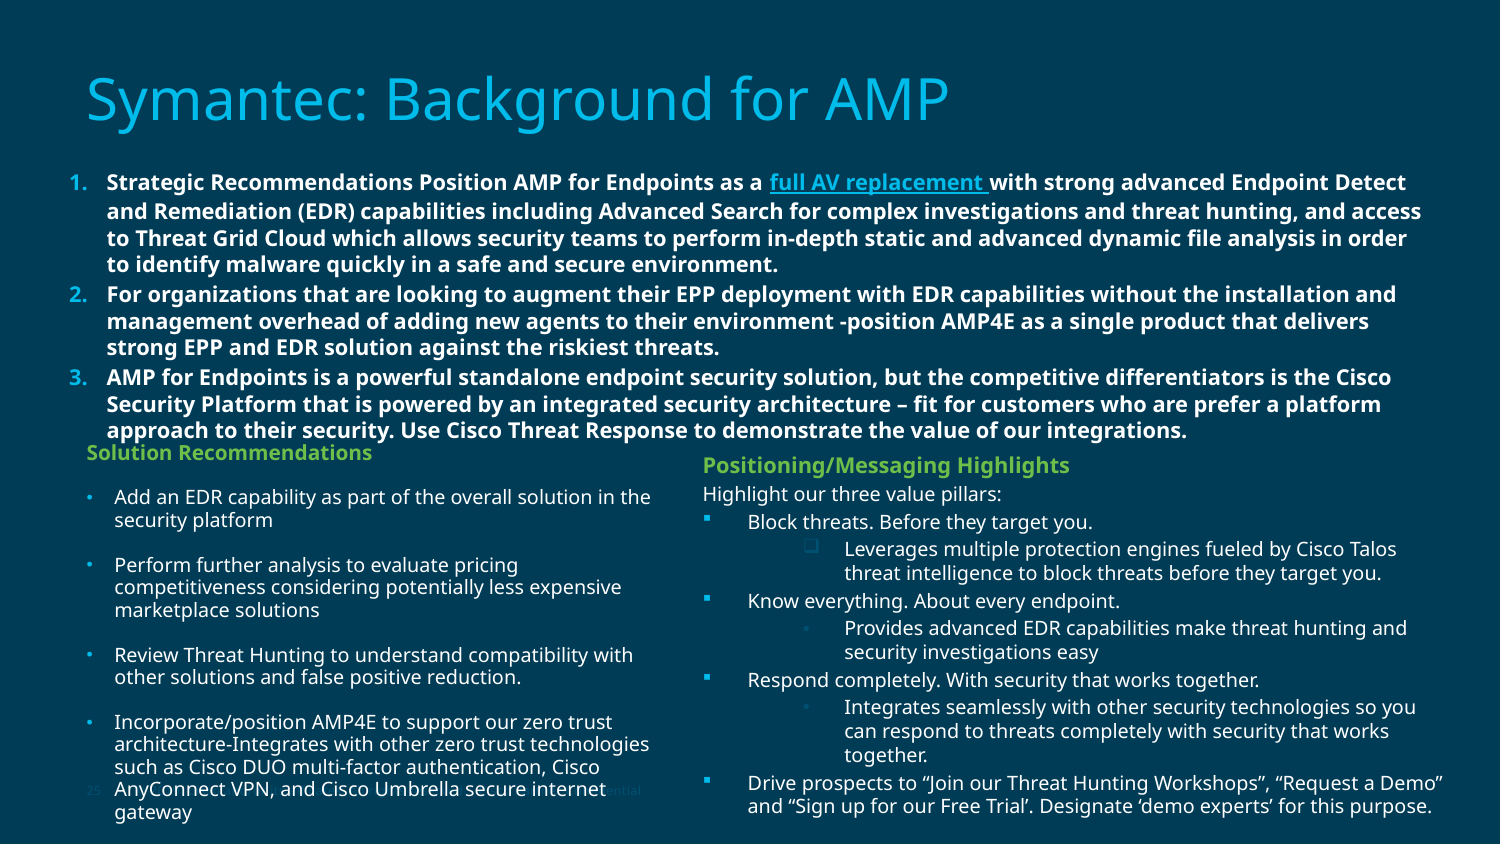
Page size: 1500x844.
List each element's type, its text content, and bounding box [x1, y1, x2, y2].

picture [492, 401, 502, 417]
picture [129, 344, 135, 354]
picture [1033, 427, 1040, 437]
picture [1172, 427, 1180, 438]
picture [420, 343, 430, 355]
picture [894, 426, 903, 438]
picture [144, 370, 154, 384]
picture [929, 371, 935, 385]
picture [912, 427, 922, 437]
picture [785, 374, 792, 385]
picture [314, 396, 324, 411]
picture [621, 341, 627, 355]
picture [702, 373, 712, 385]
picture [329, 400, 337, 411]
picture [1338, 400, 1349, 412]
picture [1043, 371, 1050, 385]
picture [108, 344, 116, 355]
picture [667, 374, 673, 384]
picture [108, 426, 118, 438]
picture [327, 426, 335, 438]
picture [471, 371, 477, 385]
picture [830, 426, 838, 437]
picture [206, 449, 213, 460]
picture [236, 396, 252, 412]
picture [278, 340, 286, 354]
text_box Positioning/Messaging Highlights Highlight our three value pillars: Block threats. Before they target you. Leverages multiple protection engines fueled by Cisco Talos threat intelligence to block threats before they target you. Know everything. About every endpoint. Provides advanced EDR capabilities make threat hunting and security investigations easy Respond completely. With security that works together. Integrates seamlessly with other security technologies so you can respond to threats completely with security that works together. Drive prospects to “Join our Threat Hunting Workshops”, “Request a Demo” and “Sign up for our Free Trial’. Designate ‘demo experts’ for this purpose. [692, 446, 1464, 832]
picture [880, 401, 890, 412]
picture [816, 374, 822, 385]
picture [304, 398, 311, 412]
picture [531, 343, 541, 355]
picture [336, 343, 347, 355]
picture [124, 370, 140, 384]
picture [1158, 426, 1168, 437]
picture [930, 398, 936, 412]
picture [996, 373, 1007, 384]
picture [900, 374, 910, 385]
picture [1042, 400, 1053, 411]
picture [1086, 401, 1093, 412]
picture [724, 422, 734, 438]
picture [1269, 400, 1277, 411]
picture [1362, 400, 1379, 411]
picture [727, 374, 737, 385]
picture [371, 341, 377, 355]
picture [119, 341, 125, 355]
picture [108, 397, 117, 412]
picture [695, 424, 702, 438]
picture [492, 341, 499, 355]
picture [337, 449, 347, 459]
picture [224, 400, 232, 411]
picture [531, 586, 539, 591]
picture [350, 449, 354, 459]
picture [642, 374, 652, 385]
picture [757, 371, 776, 390]
picture [731, 398, 737, 412]
picture [158, 426, 169, 438]
picture [959, 427, 969, 438]
picture [418, 426, 426, 438]
picture [652, 426, 662, 437]
picture [100, 449, 109, 460]
picture [1232, 374, 1242, 385]
picture [353, 426, 360, 437]
picture [108, 370, 120, 384]
picture [1008, 401, 1016, 412]
picture [212, 340, 221, 354]
picture [1240, 400, 1249, 412]
title Symantec: Background for AMP [71, 43, 1441, 164]
picture [429, 427, 439, 438]
picture [1157, 373, 1164, 384]
picture [677, 426, 686, 438]
picture [241, 449, 246, 459]
picture [1295, 371, 1302, 385]
picture [954, 401, 964, 412]
picture [551, 400, 561, 411]
picture [1069, 424, 1076, 438]
picture [254, 373, 265, 385]
picture [498, 374, 504, 384]
picture [914, 371, 920, 385]
picture [587, 401, 597, 417]
picture [164, 609, 172, 614]
picture [842, 424, 849, 438]
picture [446, 743, 454, 748]
text_box Strategic Recommendations Position AMP for Endpoints as a full AV replacement with strong advanced Endpoint Detect and Remediation (EDR) capabilities including Advanced Search for complex investigations and threat hunting, and access to Threat Grid Cloud which allows security teams to perform in-depth static and advanced dynamic file analysis in order to identify malware quickly in a safe and secure environment. For organizations that are looking to augment their EPP deployment with EDR capabilities without the installation and management overhead of adding new agents to their environment -position AMP4E as a single product that delivers strong EPP and EDR solution against the riskiest threats. AMP for Endpoints is a powerful standalone endpoint security solution, but the competitive differentiators is the Cisco Security Platform that is powered by an integrated security architecture – fit for customers who are prefer a platform approach to their security. Use Cisco Threat Response to demonstrate the value of our integrations. [59, 163, 1437, 339]
picture [1380, 373, 1390, 385]
picture [460, 374, 468, 385]
picture [715, 401, 721, 411]
picture [1255, 373, 1263, 385]
picture [517, 339, 527, 354]
picture [1091, 427, 1101, 443]
picture [1019, 427, 1029, 438]
picture [230, 343, 240, 355]
picture [524, 401, 534, 411]
picture [914, 396, 926, 411]
picture [1060, 371, 1066, 385]
picture [122, 427, 132, 443]
picture [245, 424, 252, 438]
picture [605, 374, 611, 384]
picture [695, 341, 702, 355]
picture [1209, 373, 1219, 385]
picture [227, 369, 237, 385]
picture [314, 426, 324, 438]
picture [558, 426, 568, 438]
picture [448, 423, 458, 438]
picture [1319, 374, 1329, 385]
picture [1184, 374, 1190, 384]
picture [270, 449, 279, 460]
picture [1054, 401, 1060, 411]
picture [689, 401, 697, 412]
picture [880, 422, 890, 437]
picture [296, 445, 306, 459]
picture [402, 373, 412, 385]
picture [416, 401, 422, 411]
picture [1253, 401, 1259, 411]
picture [401, 344, 411, 354]
picture [982, 374, 992, 385]
picture [120, 401, 130, 412]
picture [226, 426, 236, 438]
picture [490, 427, 500, 438]
picture [820, 427, 826, 437]
picture [145, 401, 155, 412]
picture [597, 344, 607, 355]
picture [1135, 401, 1145, 412]
picture [541, 373, 552, 385]
picture [983, 401, 991, 412]
picture [447, 401, 457, 412]
picture [1279, 374, 1286, 385]
picture [254, 401, 264, 412]
picture [175, 398, 181, 412]
picture [795, 373, 806, 385]
picture [1106, 427, 1112, 437]
picture [241, 374, 251, 390]
picture [438, 400, 445, 411]
picture [244, 344, 254, 354]
picture [480, 373, 490, 385]
picture [184, 401, 194, 417]
picture [508, 341, 514, 355]
picture [522, 422, 532, 437]
picture [322, 374, 329, 385]
picture [509, 423, 519, 437]
picture [810, 424, 816, 438]
picture [306, 340, 316, 354]
picture [197, 422, 207, 437]
picture [1028, 400, 1039, 412]
picture [1320, 396, 1337, 412]
picture [1128, 424, 1134, 438]
picture [198, 490, 202, 503]
picture [629, 374, 639, 390]
picture [945, 396, 952, 411]
picture [870, 424, 876, 438]
picture [1079, 426, 1088, 438]
picture [1144, 427, 1154, 438]
picture [149, 427, 156, 437]
picture [403, 423, 414, 438]
picture [1246, 373, 1253, 384]
picture [1305, 369, 1315, 384]
picture [1144, 374, 1154, 385]
picture [368, 715, 375, 728]
picture [172, 373, 182, 385]
picture [203, 397, 213, 411]
picture [771, 426, 782, 438]
picture [341, 398, 348, 412]
picture [193, 449, 203, 460]
picture [886, 369, 896, 385]
picture [587, 423, 597, 437]
picture [216, 449, 226, 460]
picture [823, 400, 832, 412]
picture [700, 401, 710, 412]
picture [1352, 401, 1359, 411]
picture [355, 449, 360, 459]
picture [245, 782, 249, 795]
picture [369, 424, 388, 443]
picture [138, 344, 148, 355]
picture [88, 446, 96, 460]
picture [1127, 369, 1143, 384]
picture [508, 369, 518, 385]
picture [772, 401, 778, 411]
picture [610, 344, 618, 355]
picture [468, 427, 476, 438]
picture [945, 427, 951, 438]
picture [447, 343, 457, 355]
picture [813, 398, 820, 412]
picture [758, 400, 768, 412]
picture [387, 344, 397, 355]
picture [762, 426, 768, 437]
picture [186, 340, 194, 354]
picture [268, 400, 275, 411]
picture [166, 343, 176, 360]
picture [198, 340, 208, 354]
picture [846, 374, 856, 385]
picture [1076, 374, 1085, 384]
picture [835, 400, 843, 412]
picture [740, 401, 750, 417]
picture [1287, 401, 1297, 417]
picture [119, 449, 128, 459]
picture [705, 344, 712, 355]
picture [1121, 396, 1131, 411]
picture [434, 343, 444, 360]
picture [436, 496, 444, 501]
picture [1031, 373, 1040, 385]
picture [474, 496, 482, 501]
picture [187, 490, 194, 503]
picture [574, 400, 584, 412]
picture [1154, 400, 1164, 412]
picture [479, 426, 487, 438]
picture [1219, 400, 1228, 412]
picture [154, 603, 158, 616]
picture [566, 344, 574, 355]
picture [304, 427, 311, 438]
picture [384, 374, 400, 384]
picture [289, 427, 295, 437]
picture [537, 427, 543, 437]
picture [624, 398, 630, 412]
picture [156, 344, 162, 354]
picture [275, 373, 285, 384]
picture [555, 374, 565, 384]
picture [148, 449, 158, 460]
picture [660, 343, 667, 354]
picture [968, 401, 974, 411]
picture [683, 343, 691, 354]
picture [577, 339, 587, 354]
picture [1223, 371, 1229, 385]
picture [705, 426, 715, 438]
picture [799, 426, 807, 438]
picture [545, 426, 555, 438]
picture [133, 400, 141, 412]
picture [128, 654, 136, 659]
picture [460, 396, 470, 412]
picture [323, 447, 328, 459]
picture [258, 339, 268, 355]
picture [521, 373, 531, 385]
picture [357, 344, 363, 355]
picture [288, 449, 292, 459]
picture [569, 374, 579, 385]
picture [939, 369, 949, 384]
picture [665, 401, 673, 412]
picture [676, 371, 683, 385]
picture [326, 344, 333, 355]
picture [676, 401, 686, 412]
picture [168, 586, 176, 591]
picture [625, 427, 635, 443]
picture [1063, 401, 1073, 412]
picture [290, 340, 302, 354]
picture [289, 400, 295, 411]
picture [406, 401, 416, 411]
picture [781, 400, 789, 412]
picture [1017, 373, 1027, 390]
picture [1209, 401, 1216, 411]
picture [166, 449, 170, 459]
picture [1055, 427, 1065, 437]
picture [1177, 400, 1186, 412]
picture [180, 446, 190, 459]
picture [565, 398, 571, 412]
picture [163, 369, 170, 384]
picture [393, 400, 404, 412]
picture [1358, 374, 1365, 385]
picture [269, 426, 278, 438]
picture [128, 564, 136, 569]
picture [539, 743, 547, 748]
picture [1076, 401, 1083, 411]
picture [425, 401, 435, 412]
picture [1116, 426, 1124, 437]
picture [512, 400, 520, 411]
picture [990, 422, 998, 437]
picture [636, 341, 642, 355]
picture [871, 401, 877, 411]
picture [847, 398, 853, 412]
picture [371, 373, 381, 385]
picture [1166, 373, 1176, 385]
picture [953, 373, 962, 385]
picture [755, 427, 761, 437]
picture [262, 449, 266, 459]
picture [1019, 398, 1025, 412]
picture [1231, 396, 1238, 411]
picture [1338, 370, 1348, 385]
picture [213, 373, 223, 384]
picture [971, 373, 979, 385]
picture [571, 424, 578, 438]
picture [186, 374, 192, 384]
picture [339, 373, 347, 384]
picture [610, 400, 620, 412]
picture [339, 427, 349, 438]
picture [1196, 401, 1206, 417]
picture [550, 344, 557, 354]
picture [633, 401, 643, 412]
picture [737, 426, 747, 438]
picture [201, 370, 209, 384]
picture [1369, 374, 1377, 385]
picture [415, 369, 432, 384]
picture [977, 426, 988, 438]
picture [614, 369, 624, 385]
picture [255, 449, 260, 459]
picture [666, 427, 674, 438]
picture [601, 401, 608, 411]
picture [860, 373, 870, 384]
picture [646, 396, 656, 412]
picture [1005, 427, 1015, 438]
picture [234, 449, 240, 459]
picture [852, 426, 861, 438]
picture [480, 396, 490, 412]
picture [434, 374, 444, 385]
picture [741, 374, 747, 384]
picture [857, 401, 867, 412]
picture [364, 449, 371, 460]
picture [482, 344, 489, 355]
picture [830, 371, 836, 385]
picture [298, 373, 306, 385]
picture [282, 401, 288, 411]
picture [1008, 374, 1014, 384]
picture [289, 371, 295, 385]
picture [587, 373, 597, 385]
picture [614, 427, 621, 438]
picture [309, 449, 318, 459]
picture [133, 447, 139, 460]
picture [1168, 401, 1174, 411]
picture [159, 401, 165, 411]
picture [1102, 401, 1118, 411]
picture [793, 396, 803, 411]
picture [1088, 373, 1098, 385]
picture [1307, 400, 1317, 412]
picture [1107, 369, 1117, 385]
picture [154, 654, 162, 659]
picture [185, 426, 193, 438]
picture [638, 427, 648, 438]
picture [785, 427, 795, 437]
picture [380, 401, 390, 417]
picture [1193, 371, 1200, 385]
picture [136, 427, 146, 443]
picture [255, 422, 265, 437]
picture [926, 426, 934, 437]
picture [669, 344, 679, 355]
picture [363, 401, 371, 412]
picture [994, 401, 1004, 412]
picture [357, 373, 367, 390]
picture [691, 373, 699, 385]
picture [646, 339, 656, 354]
picture [601, 427, 611, 438]
picture [468, 344, 478, 354]
picture [715, 373, 723, 385]
picture [216, 424, 223, 438]
picture [173, 426, 181, 437]
